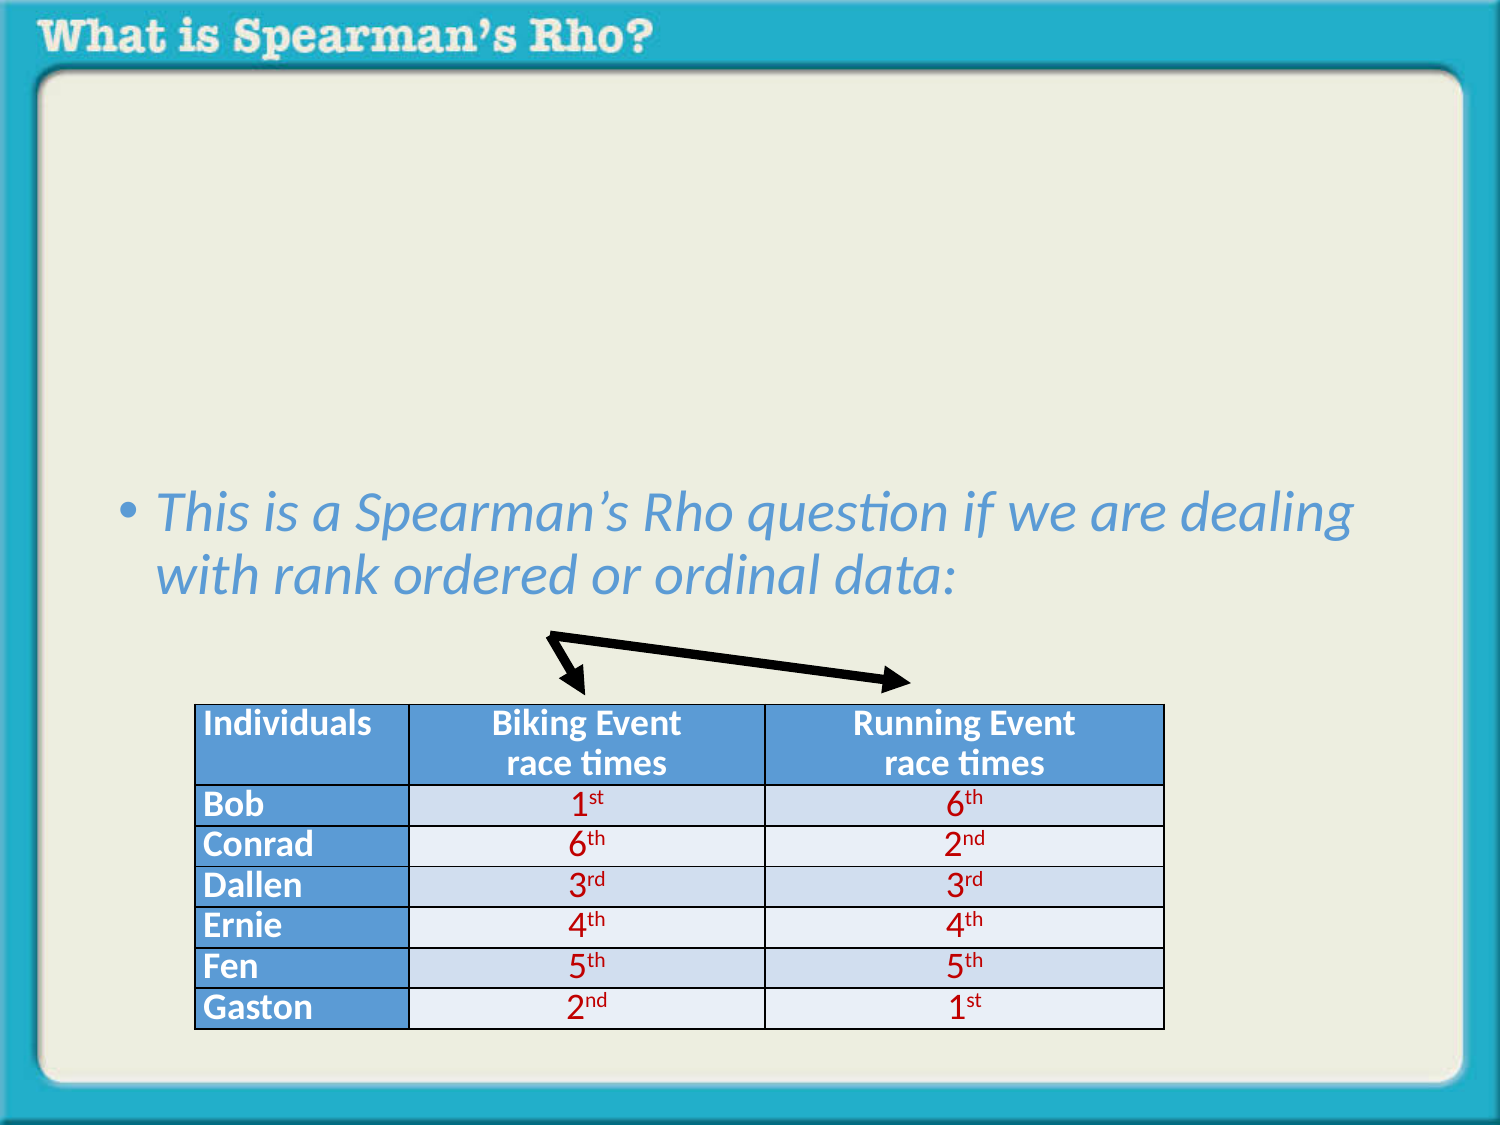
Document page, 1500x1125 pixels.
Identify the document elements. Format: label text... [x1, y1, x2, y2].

table_header Biking Event race times [410, 705, 764, 784]
table_cell 2nd [410, 989, 764, 1028]
table_cell 6th [766, 786, 1163, 825]
table_cell 4th [410, 908, 764, 947]
table_cell 2nd [766, 827, 1163, 866]
table_cell Gaston [196, 989, 408, 1028]
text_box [549, 635, 586, 696]
table_cell 3rd [410, 867, 764, 906]
table_cell 5th [410, 949, 764, 987]
list This is a Spearman’s Rho question if we are dealing with rank ordered or ordinal data: [103, 131, 1397, 810]
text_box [586, 635, 911, 684]
table_cell Fen [196, 949, 408, 987]
table_header Individuals [196, 705, 408, 784]
table_cell 5th [766, 949, 1163, 987]
picture [0, 0, 1500, 1125]
table_cell 6th [410, 827, 764, 866]
table_cell 1st [766, 989, 1163, 1028]
table_cell Bob [196, 786, 408, 825]
table_cell 1st [410, 786, 764, 825]
table_header Running Event race times [766, 705, 1163, 784]
table_cell Ernie [196, 908, 408, 947]
table_cell Dallen [196, 867, 408, 906]
table_cell 4th [766, 908, 1163, 947]
table_cell 3rd [766, 867, 1163, 906]
table_cell Conrad [196, 827, 408, 866]
